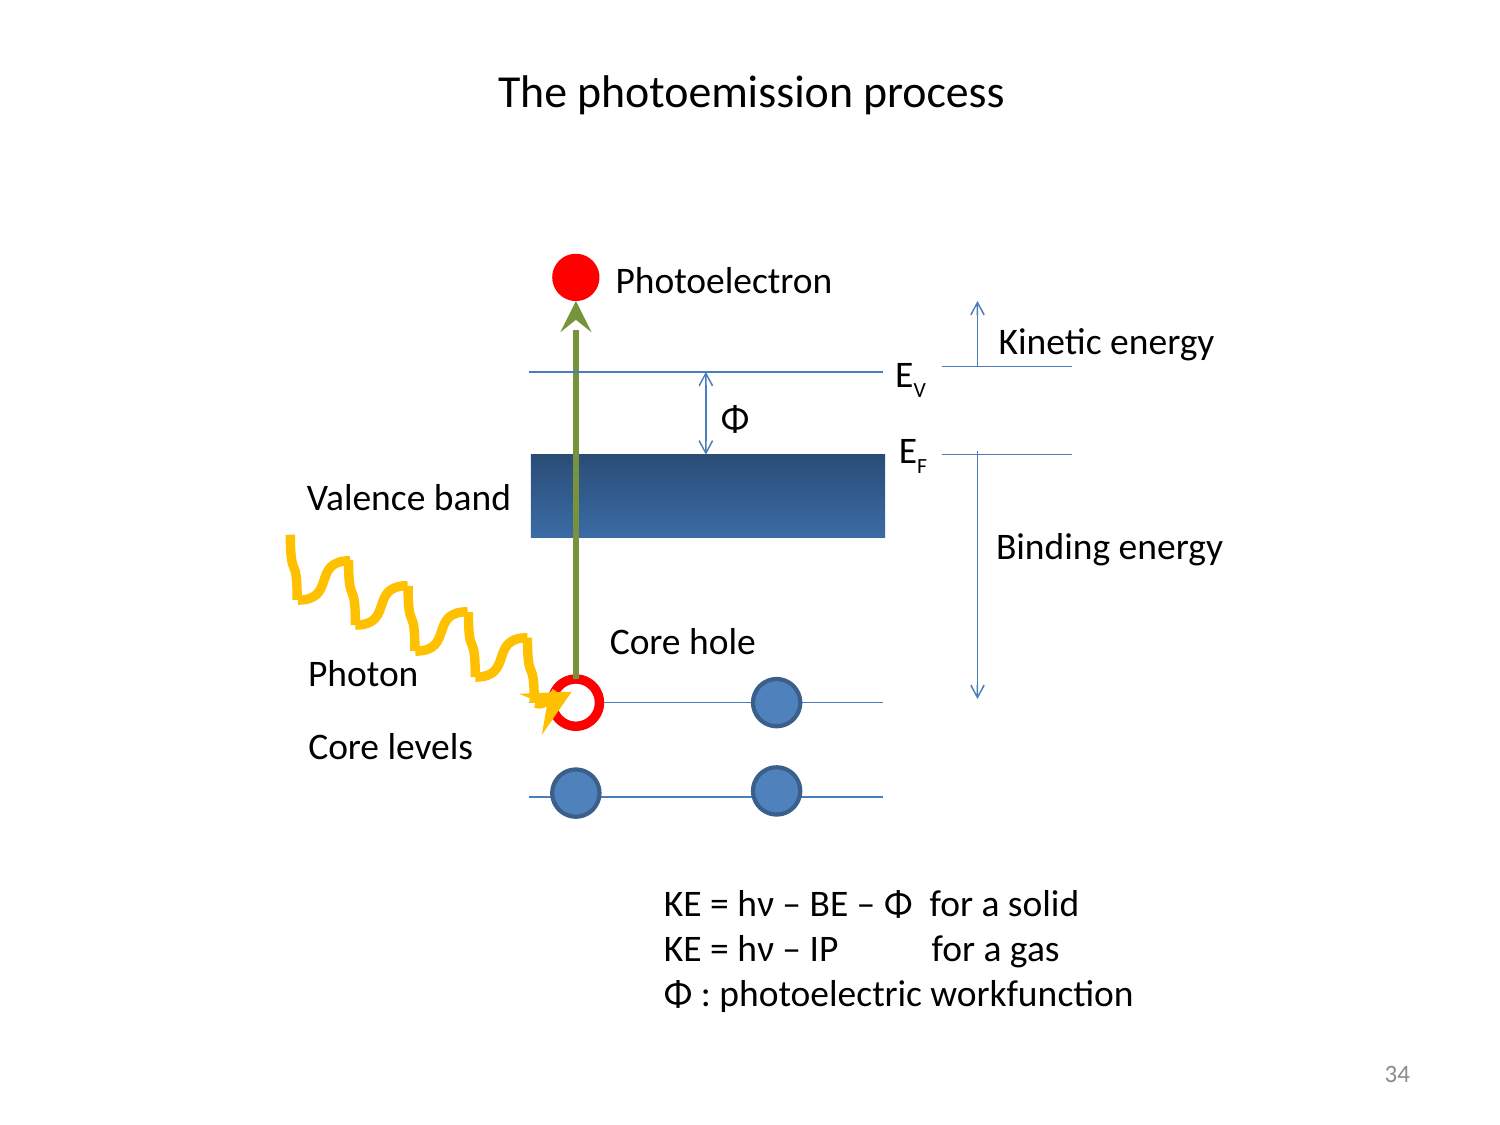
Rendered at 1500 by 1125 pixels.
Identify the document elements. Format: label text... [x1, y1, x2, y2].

slide_number 34 [1074, 1042, 1425, 1103]
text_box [259, 248, 1241, 1024]
title The photoemission process [76, 42, 1427, 135]
